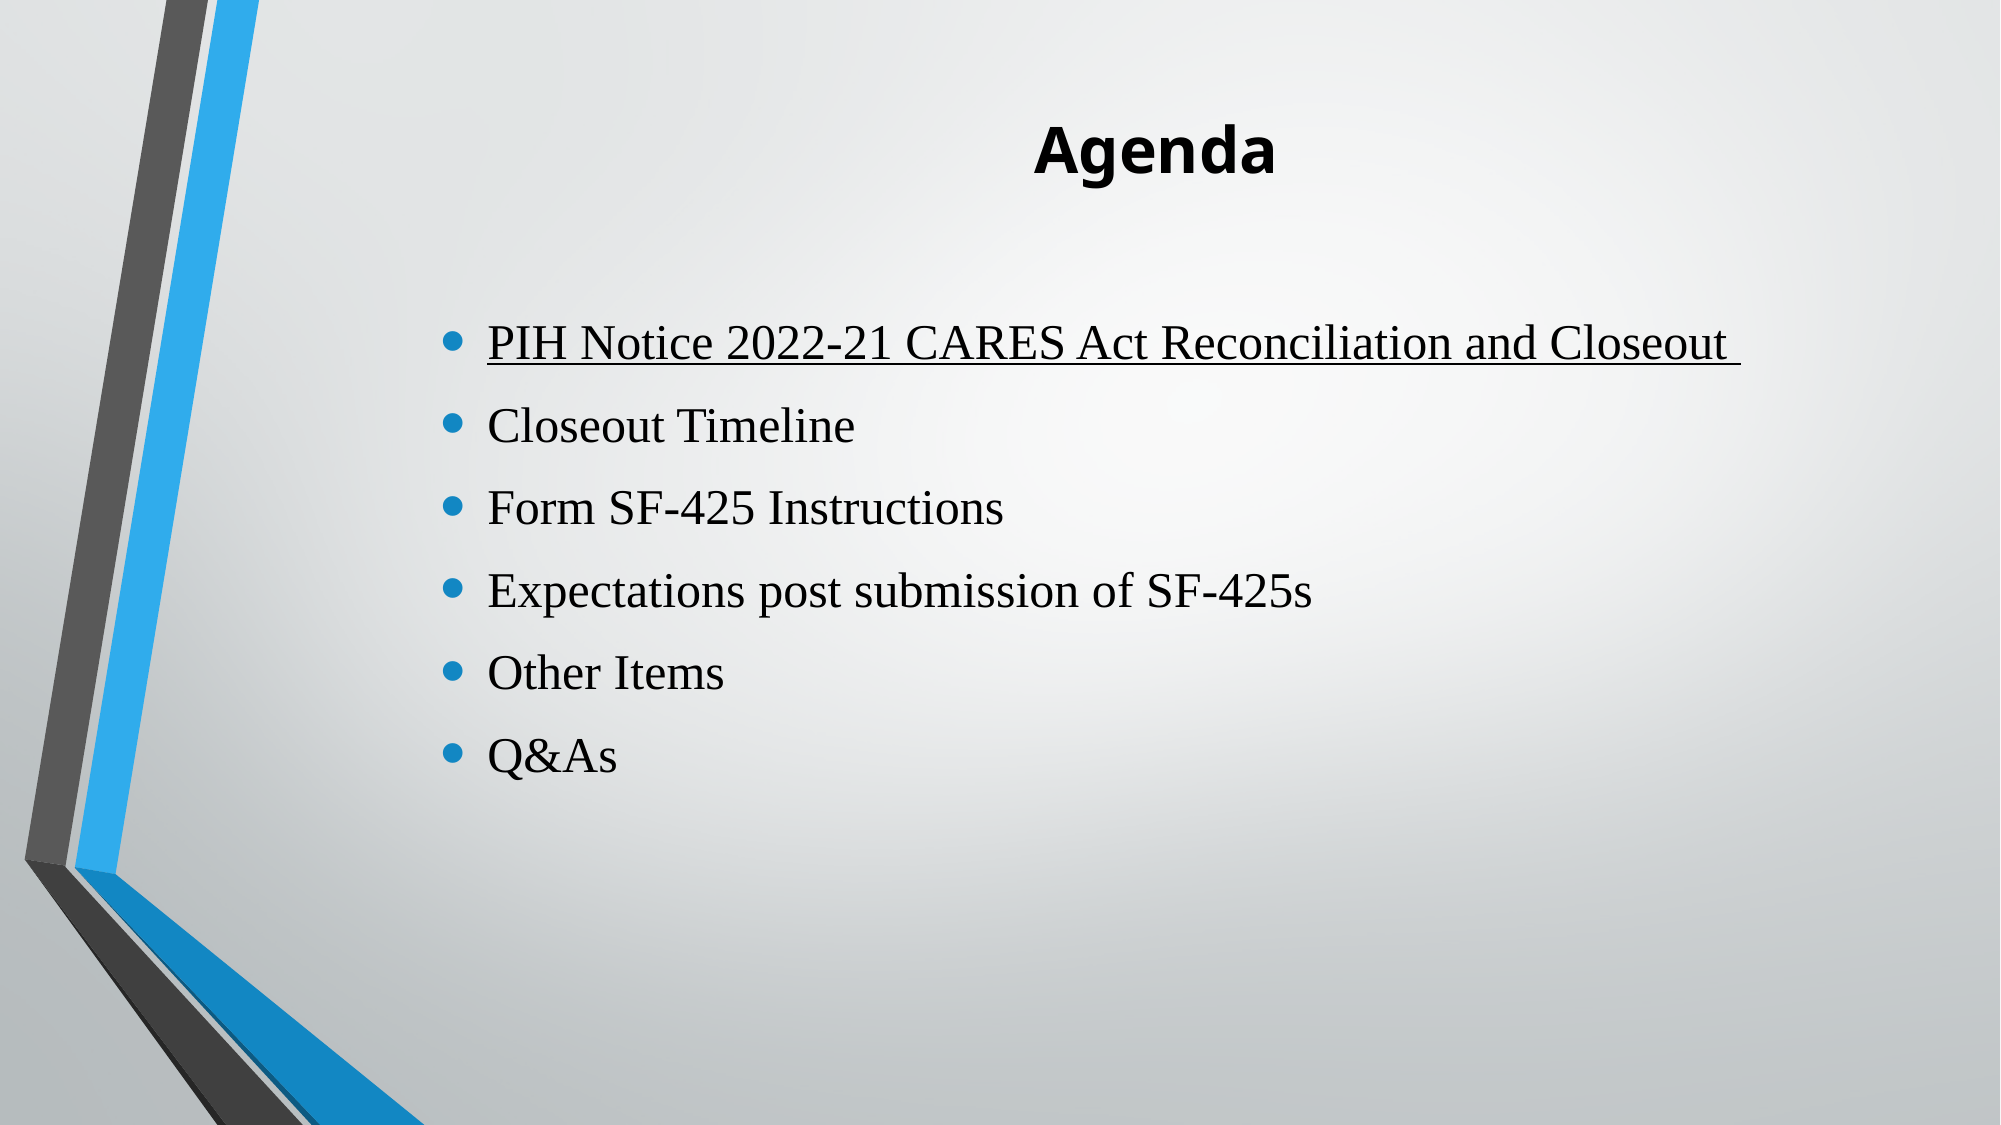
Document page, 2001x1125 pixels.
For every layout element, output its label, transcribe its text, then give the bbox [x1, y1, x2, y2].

title Agenda [425, 102, 1888, 241]
list PIH Notice 2022-21 CARES Act Reconciliation and Closeout Closeout Timeline Form SF-425 Instructions Expectations post submission of SF-425s Other Items Q&As [425, 258, 1888, 834]
